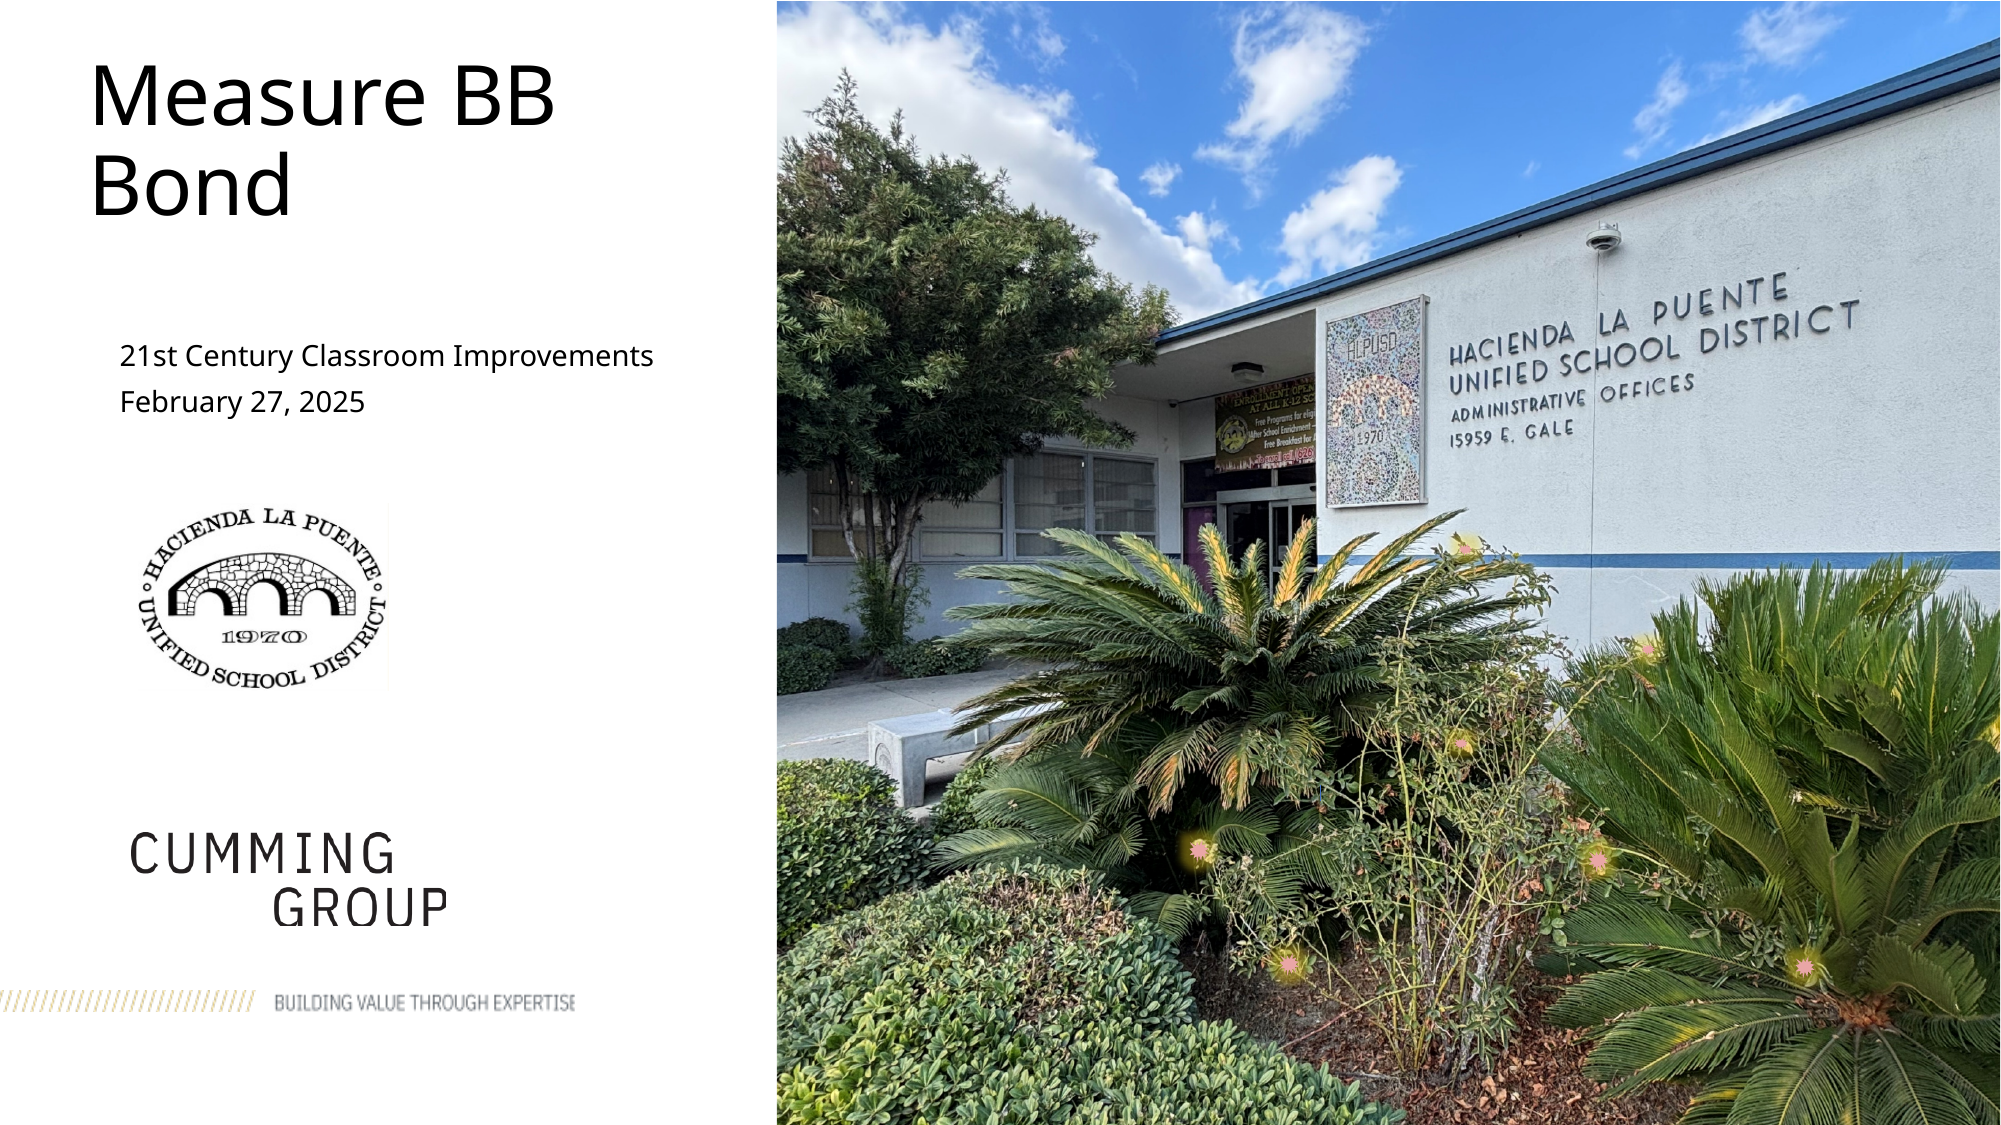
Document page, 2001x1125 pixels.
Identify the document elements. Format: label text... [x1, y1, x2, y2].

list 21st Century Classroom Improvements February 27, 2025 [104, 333, 674, 459]
picture [137, 503, 389, 691]
title Measure BB Bond [73, 129, 717, 242]
picture [776, 0, 2001, 1125]
